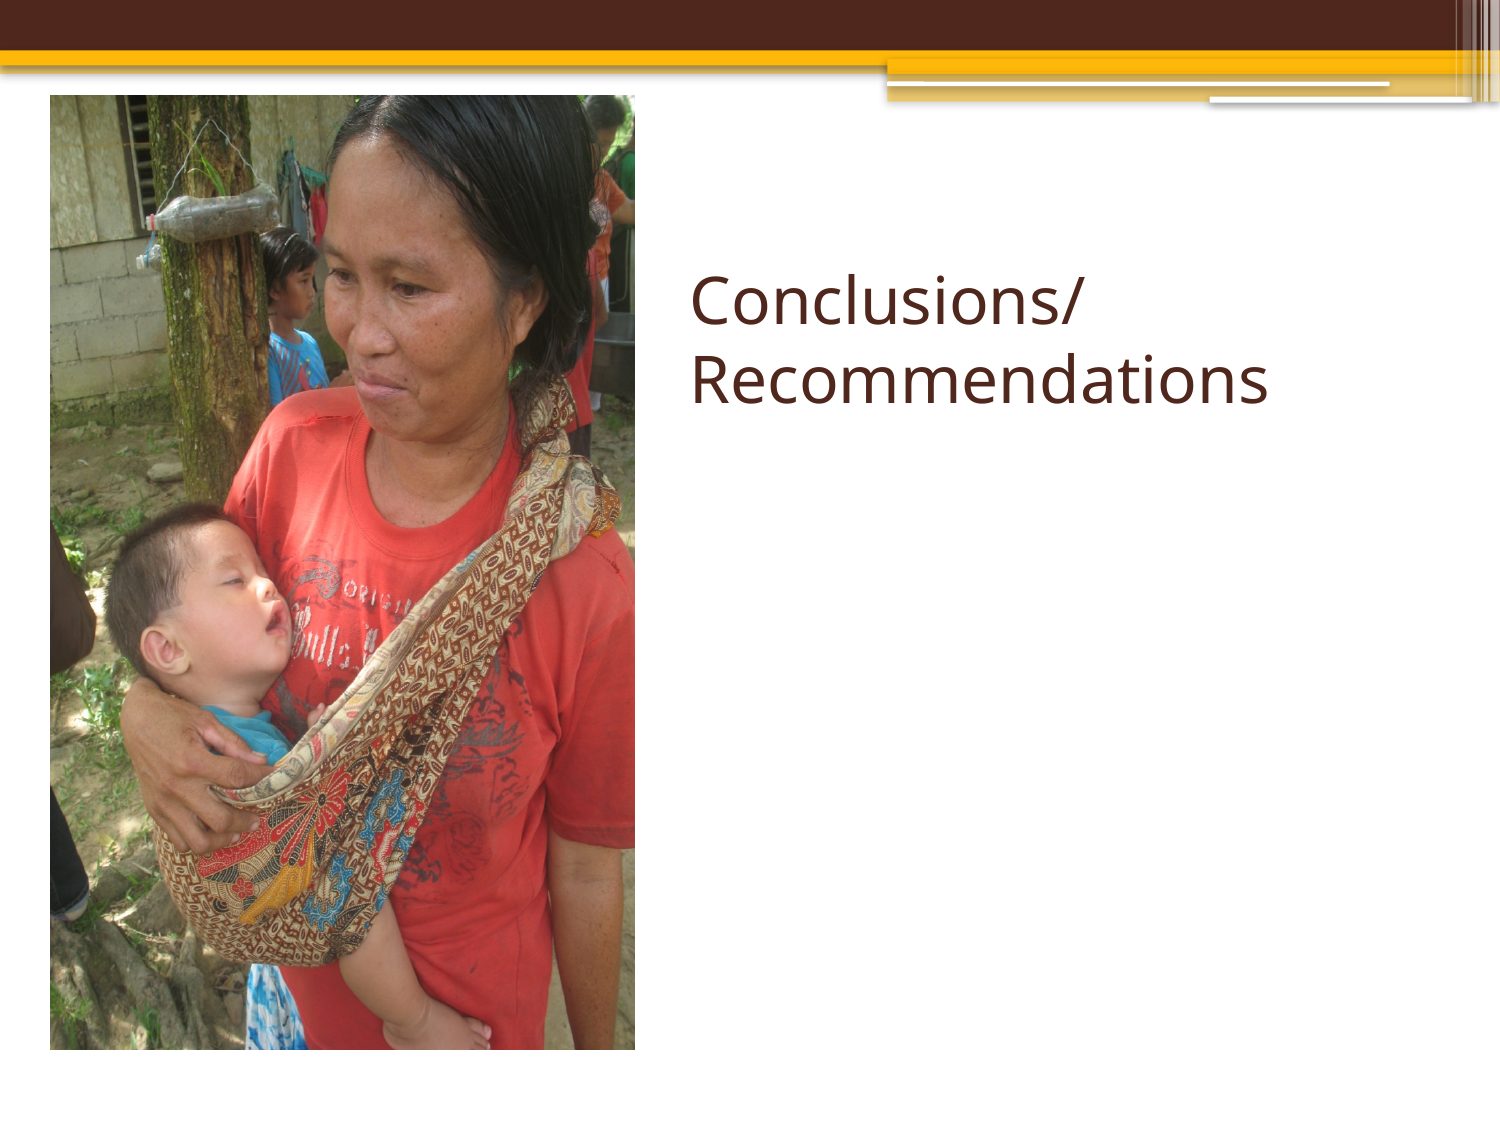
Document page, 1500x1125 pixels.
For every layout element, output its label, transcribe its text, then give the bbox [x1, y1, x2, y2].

picture [49, 95, 635, 1051]
title Conclusions/ Recommendations [675, 249, 1425, 425]
